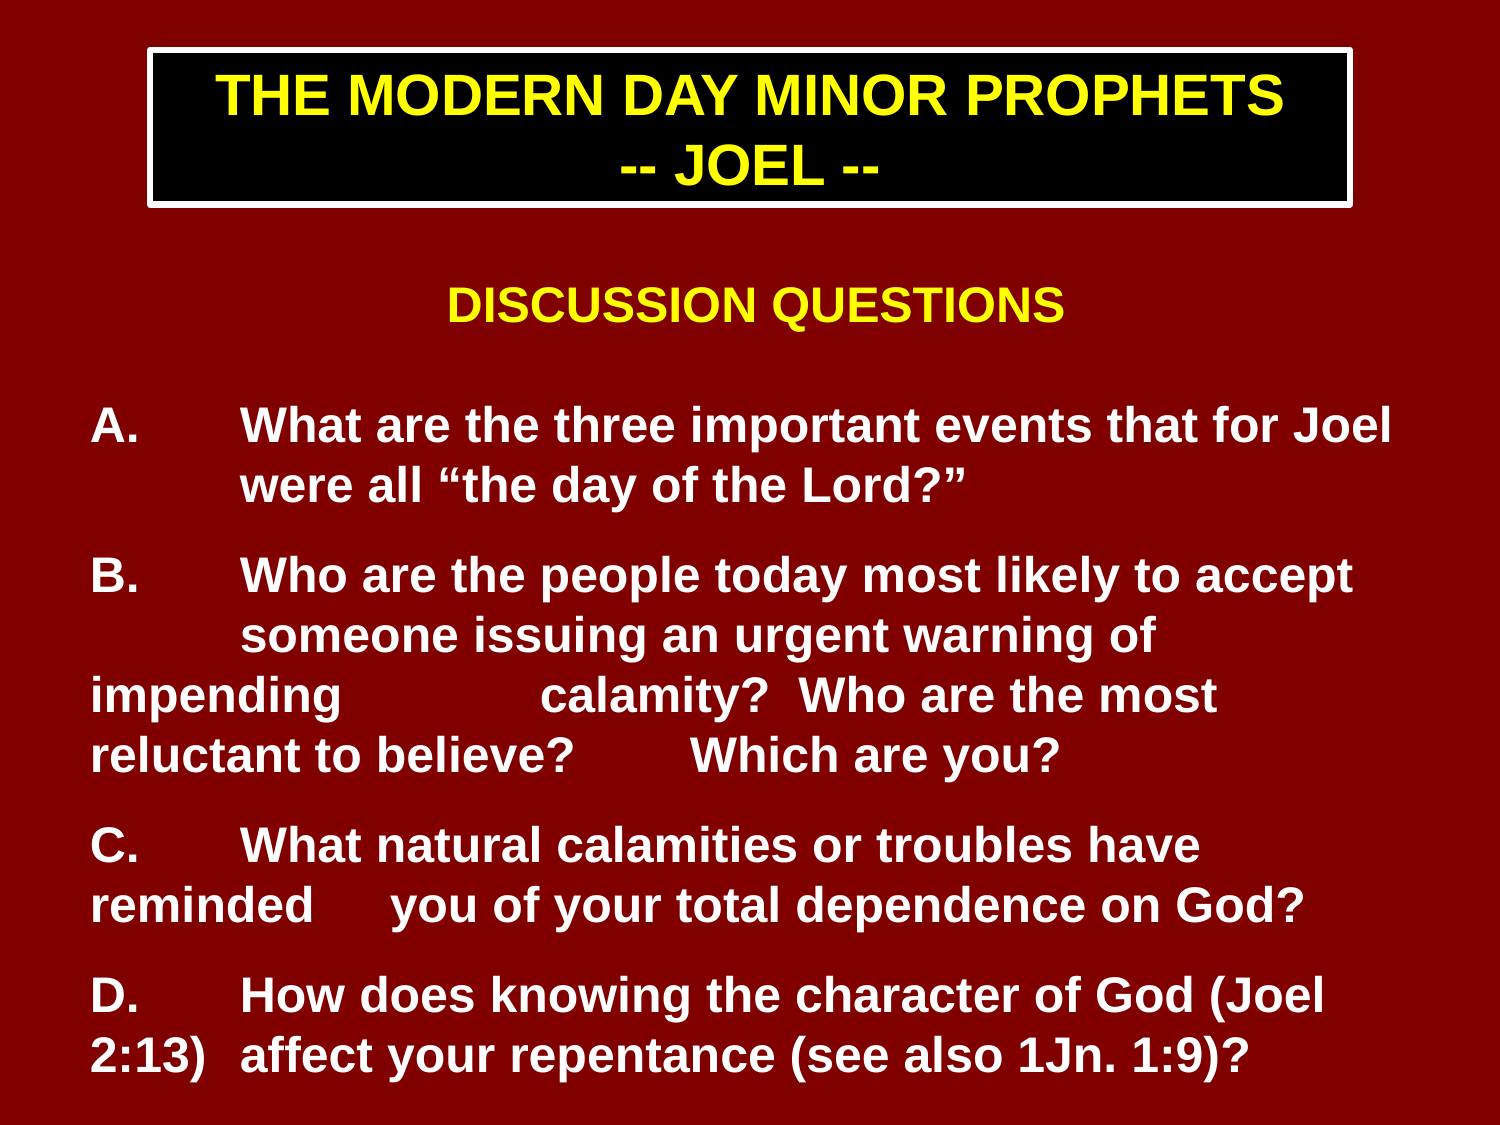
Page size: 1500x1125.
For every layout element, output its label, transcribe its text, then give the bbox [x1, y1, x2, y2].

text_box DISCUSSION QUESTIONS A. What are the three important events that for Joel were all “the day of the Lord?” B. Who are the people today most likely to accept someone issuing an urgent warning of impending calamity? Who are the most reluctant to believe? Which are you? C. What natural calamities or troubles have reminded you of your total dependence on God? D. How does knowing the character of God (Joel 2:13) affect your repentance (see also 1Jn. 1:9)? [74, 265, 1438, 1091]
text_box THE MODERN DAY MINOR PROPHETS -- JOEL -- [149, 49, 1350, 205]
